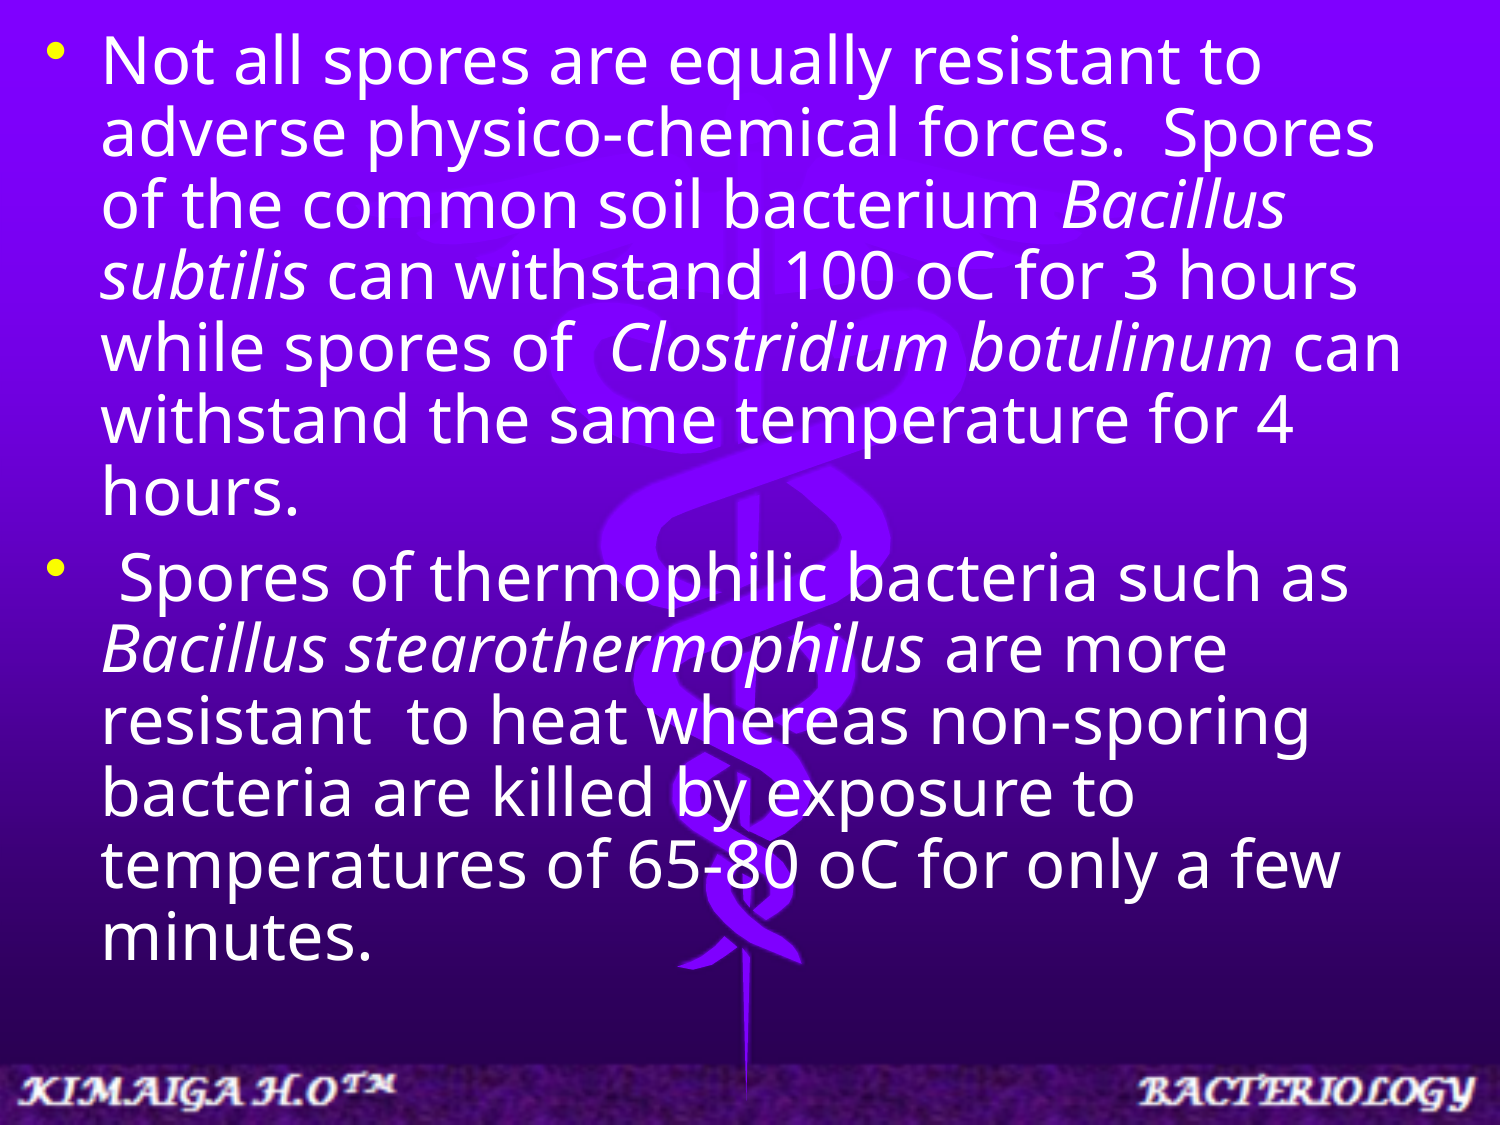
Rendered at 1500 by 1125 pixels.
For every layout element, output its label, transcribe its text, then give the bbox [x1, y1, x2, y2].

list Not all spores are equally resistant to adverse physico-chemical forces. Spores of the common soil bacterium Bacillus subtilis can withstand 100 oC for 3 hours while spores of Clostridium botulinum can withstand the same temperature for 4 hours. Spores of thermophilic bacteria such as Bacillus stearothermophilus are more resistant to heat whereas non-sporing bacteria are killed by exposure to temperatures of 65-80 oC for only a few minutes. [29, 19, 1471, 1094]
picture [0, 0, 1500, 1125]
